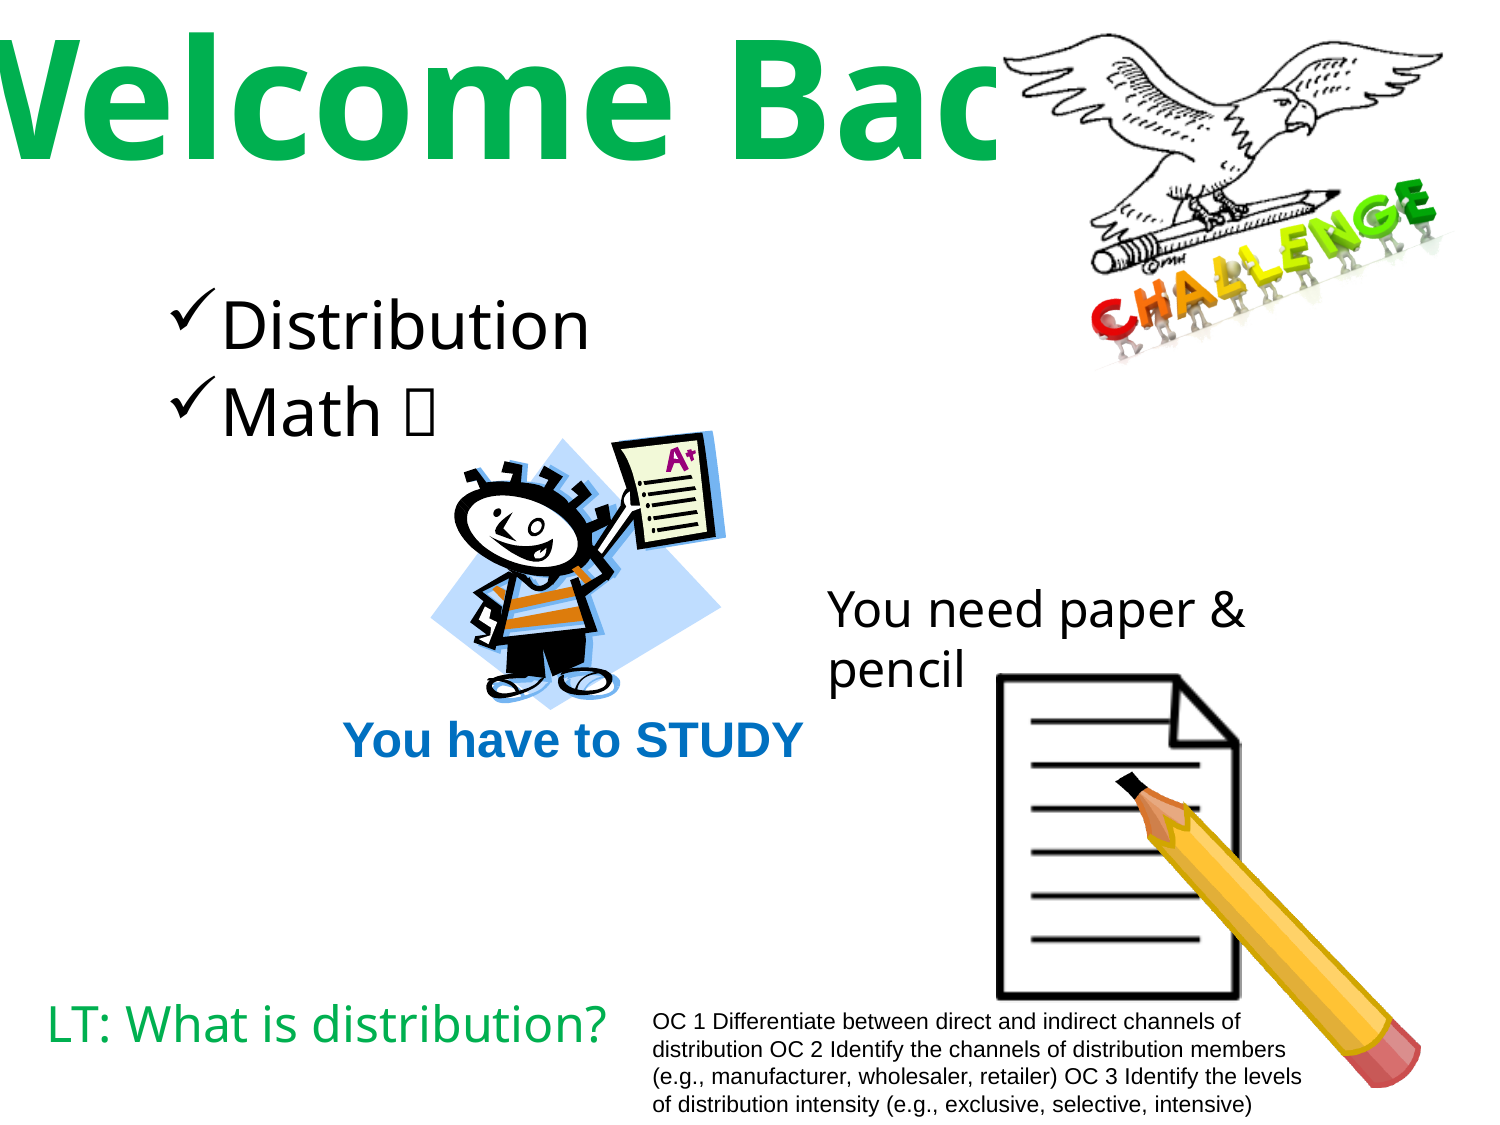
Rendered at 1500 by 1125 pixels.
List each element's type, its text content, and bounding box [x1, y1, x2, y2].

text_box You have to STUDY [309, 699, 838, 775]
text_box OC 1 Differentiate between direct and indirect channels of distribution OC 2 Identify the channels of distribution members (e.g., manufacturer, wholesaler, retailer) OC 3 Identify the levels of distribution intensity (e.g., exclusive, selective, intensive) [637, 999, 1333, 1124]
picture [430, 430, 726, 710]
text_box You need paper & pencil [812, 570, 1413, 705]
text_box LT: What is distribution? [31, 984, 694, 1120]
list Distribution Math  [150, 284, 1444, 998]
picture [996, 673, 1446, 1113]
title Welcome Back [0, 0, 1169, 215]
picture [996, 15, 1479, 435]
